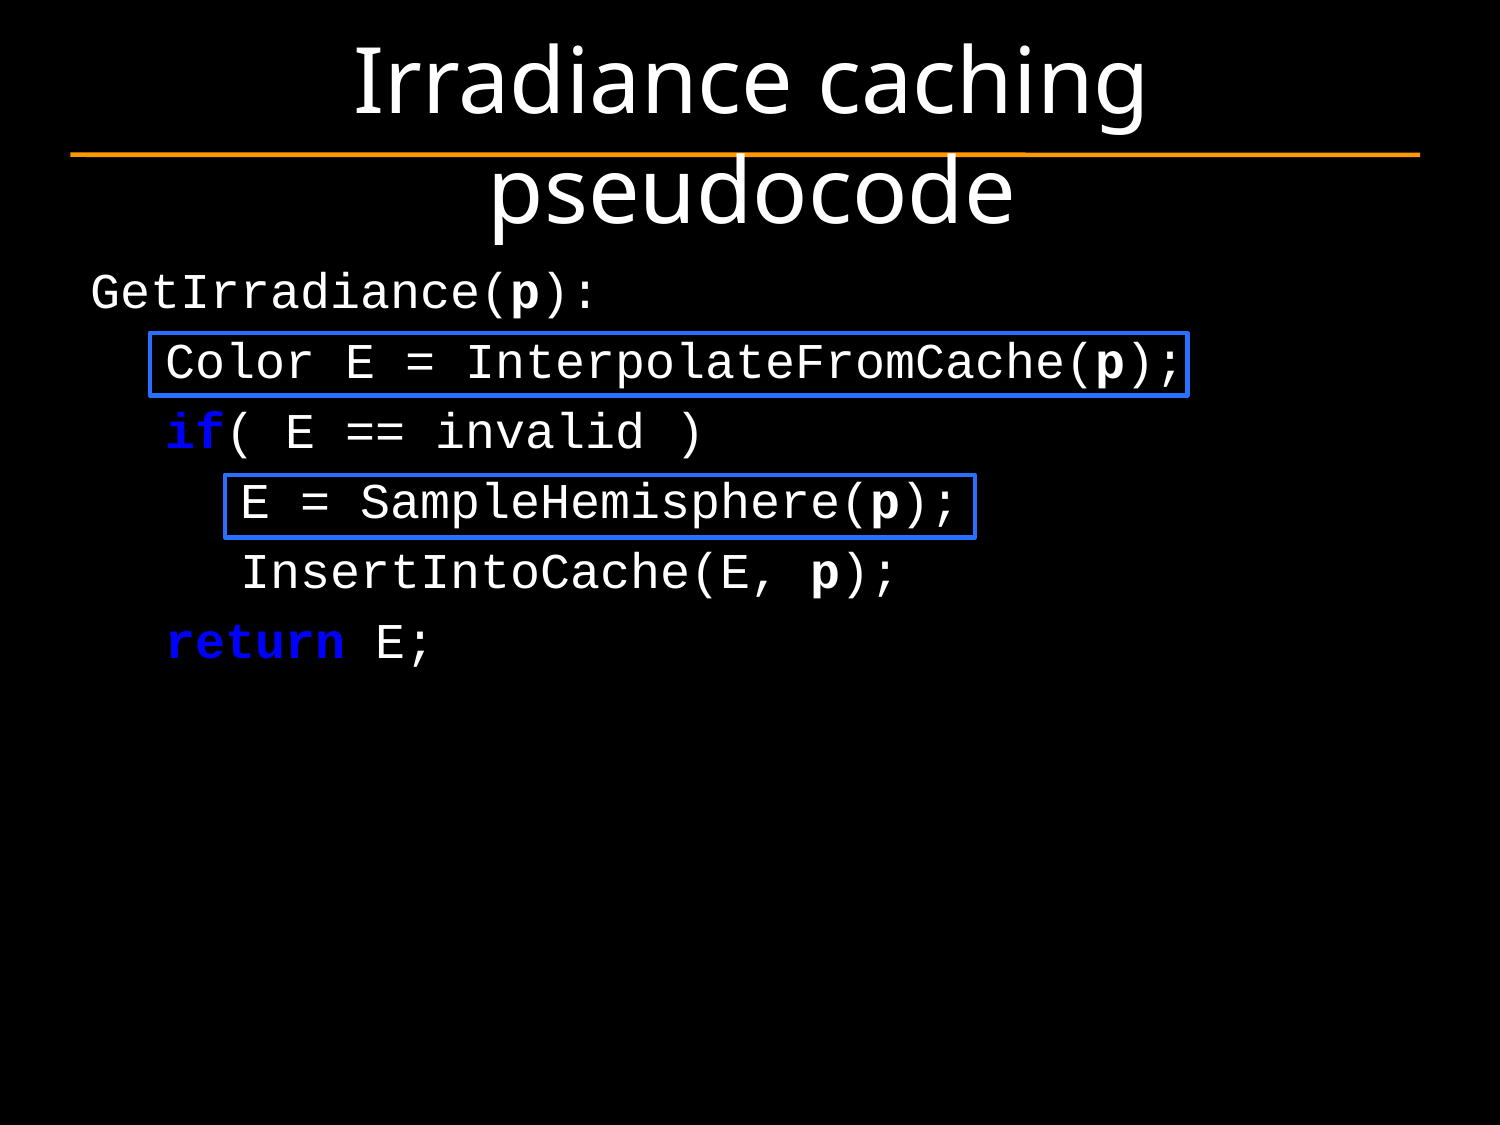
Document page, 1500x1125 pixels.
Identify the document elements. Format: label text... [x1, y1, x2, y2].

text_box [224, 474, 975, 538]
title Irradiance caching pseudocode [84, 13, 1421, 155]
list GetIrradiance(p): Color E = InterpolateFromCache(p); if( E == invalid ) E = SampleHemisphere(p); InsertIntoCache(E, p); return E; [74, 196, 1282, 1017]
text_box [149, 332, 1188, 396]
